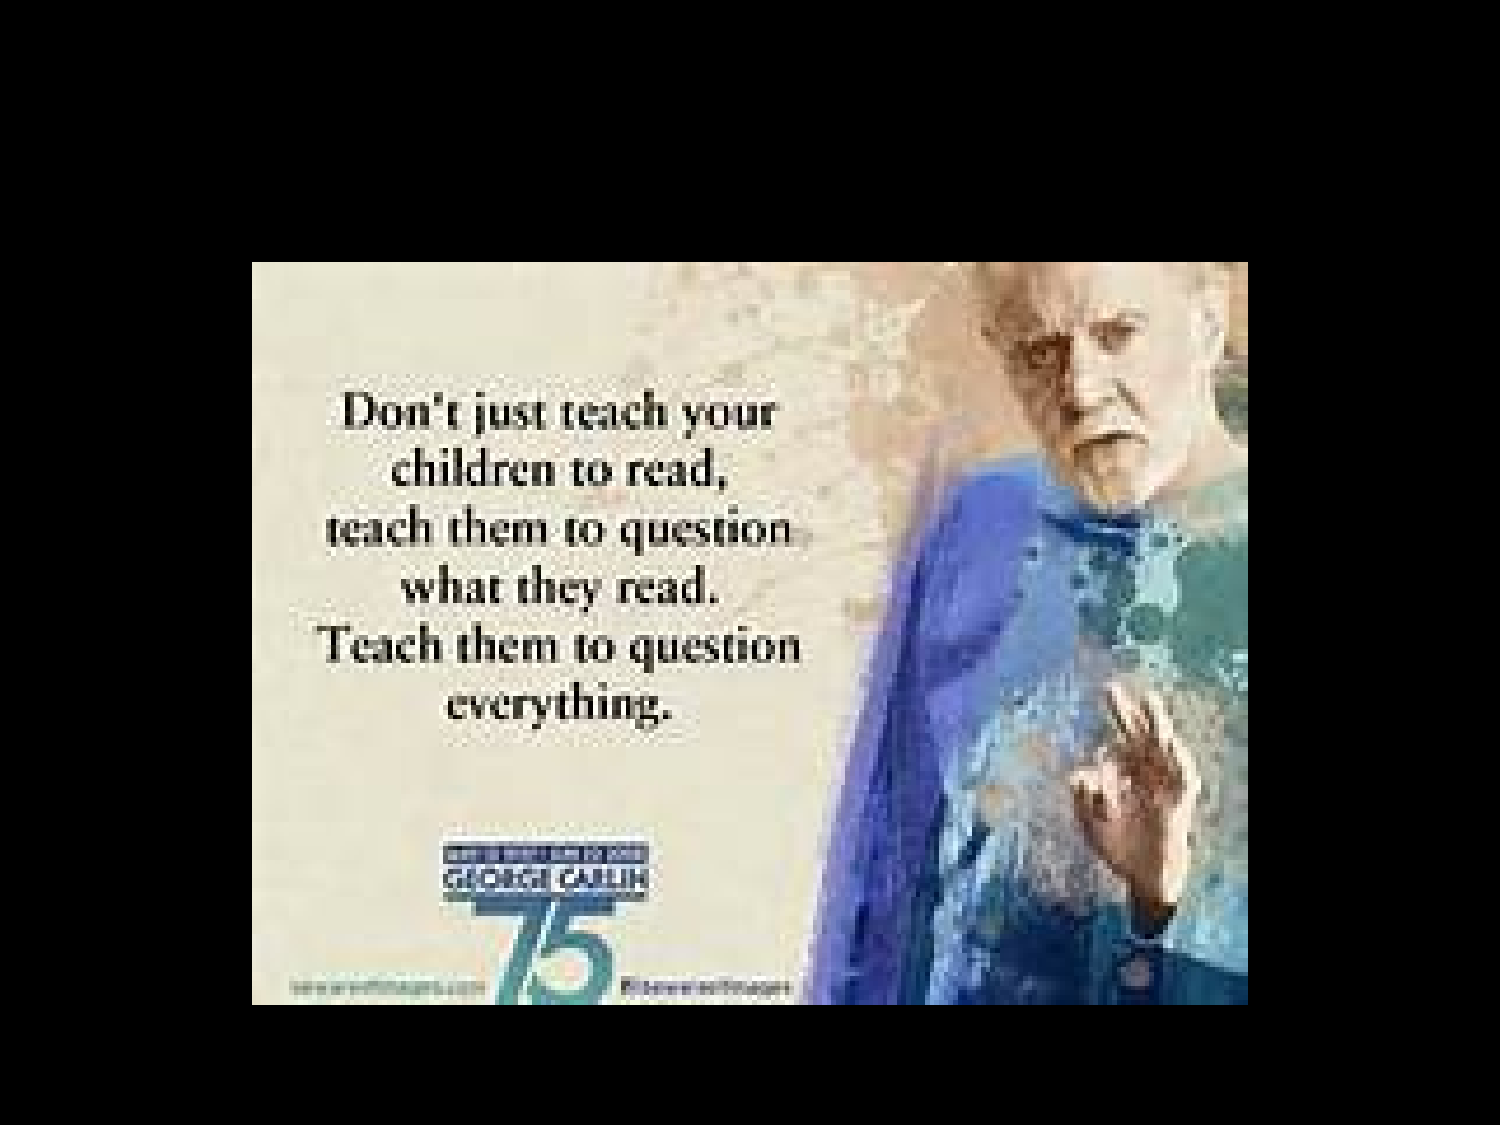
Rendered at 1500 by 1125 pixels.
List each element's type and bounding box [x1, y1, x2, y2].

list [74, 262, 1426, 1006]
